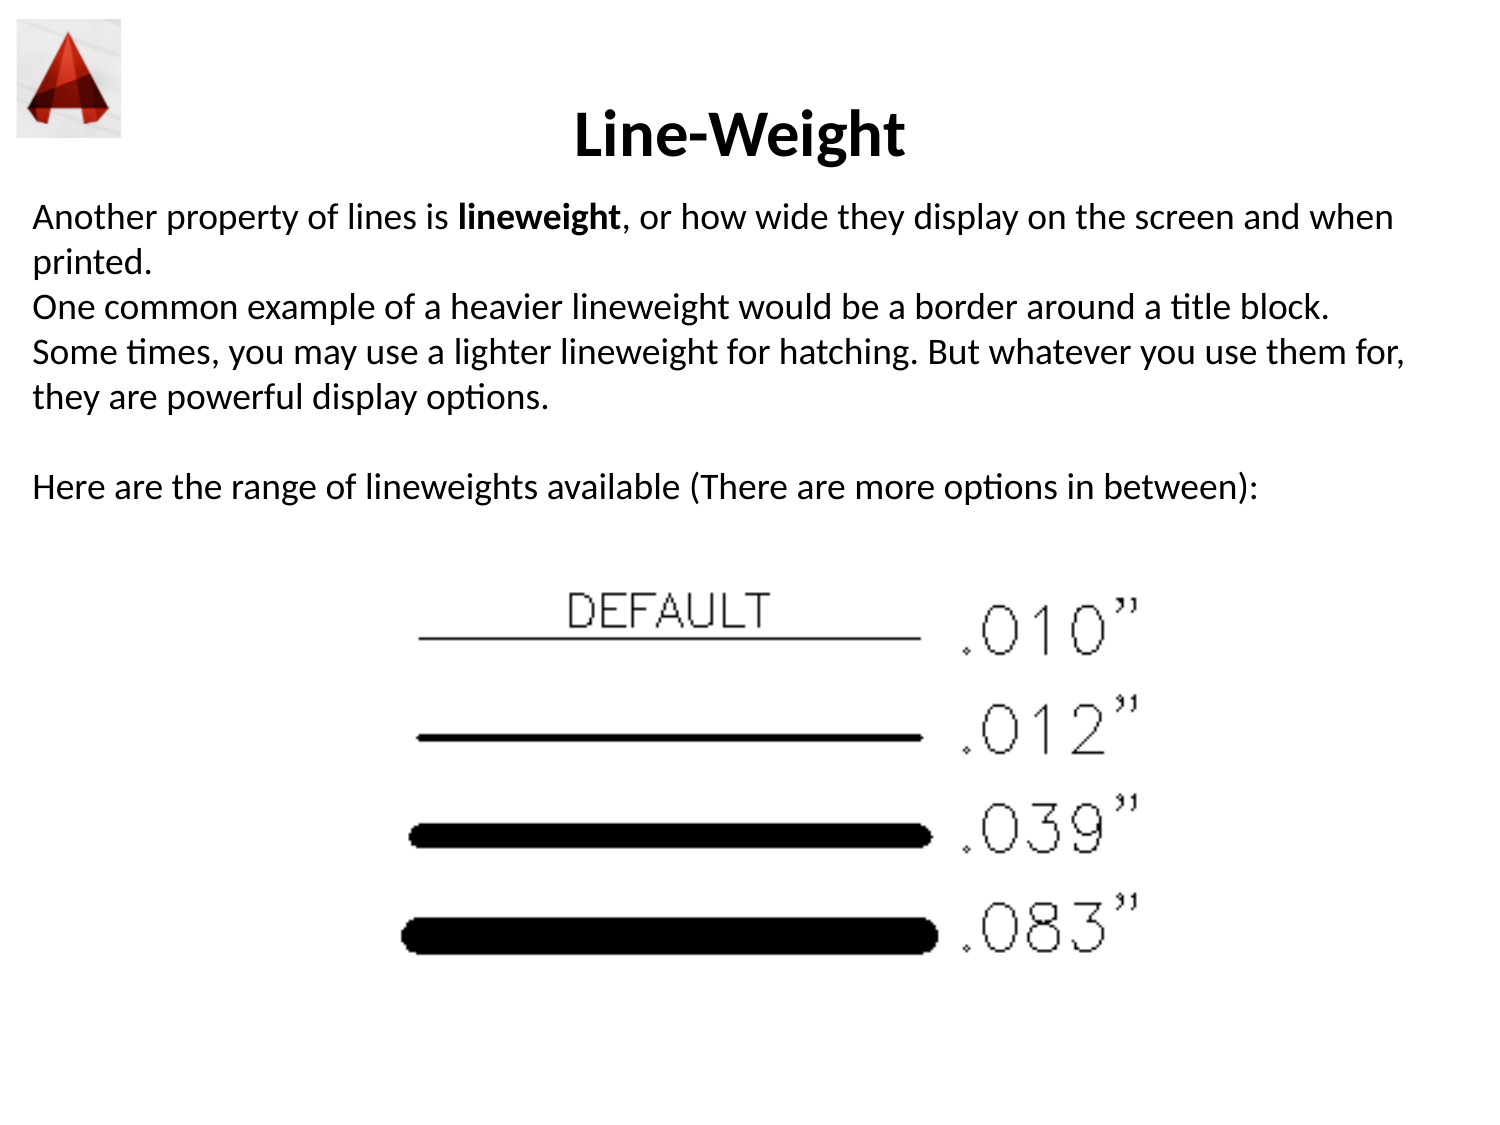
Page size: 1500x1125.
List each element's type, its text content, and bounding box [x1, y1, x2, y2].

picture [16, 19, 121, 138]
title Line-Weight [75, 28, 1407, 184]
text_box Another property of lines is lineweight, or how wide they display on the screen and when printed. One common example of a heavier lineweight would be a border around a title block. Some times, you may use a lighter lineweight for hatching. But whatever you use them for, they are powerful display options. Here are the range of lineweights available (There are more options in between): [17, 184, 1459, 515]
picture [359, 549, 1169, 1000]
